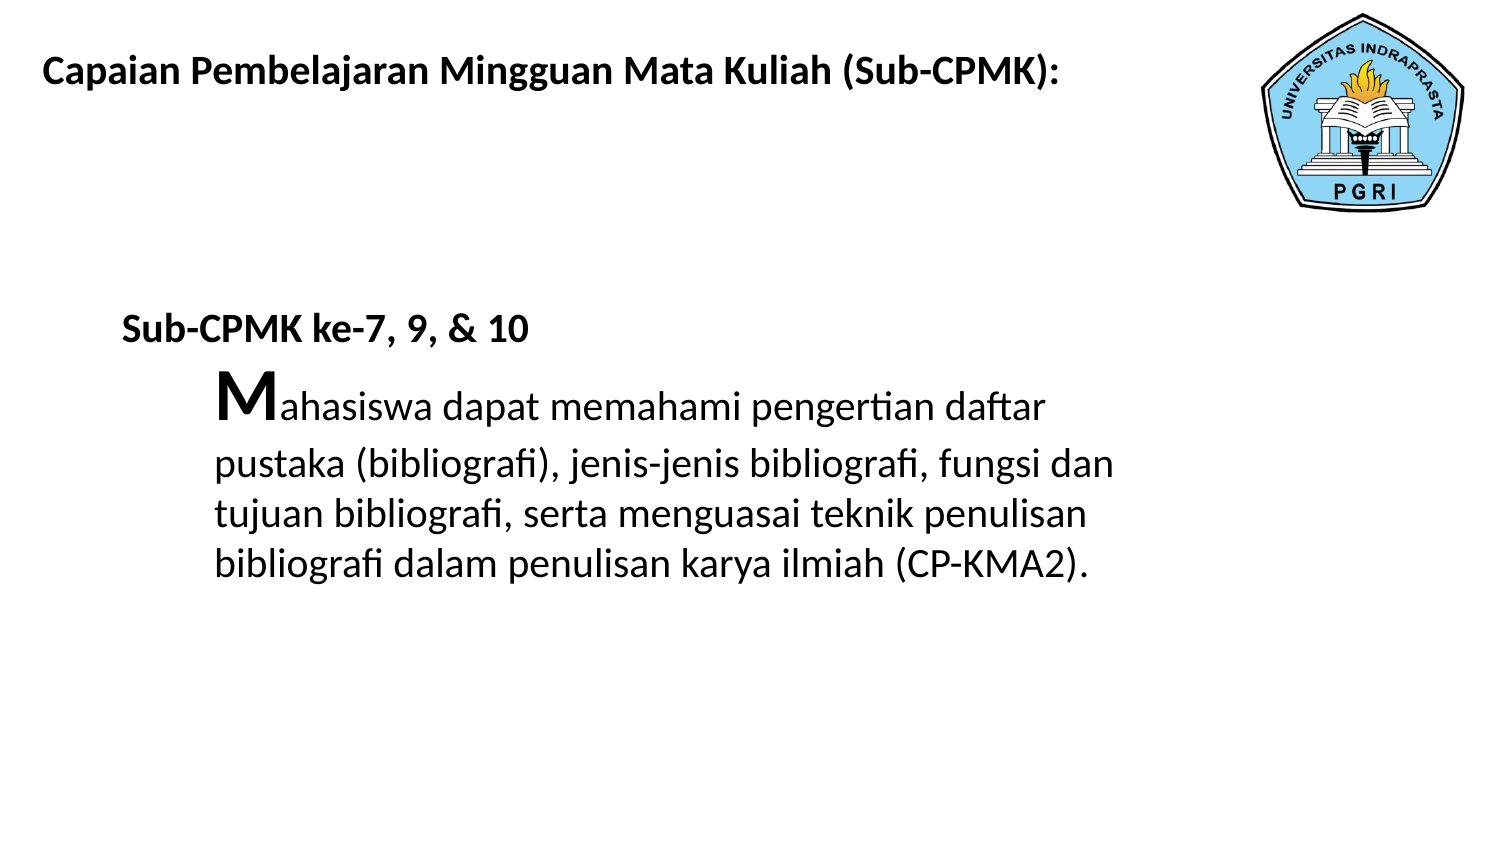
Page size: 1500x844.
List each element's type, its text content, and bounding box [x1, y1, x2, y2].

title Mahasiswa dapat memahami pengertian daftar pustaka (bibliografi), jenis-jenis bibliografi, fungsi dan tujuan bibliografi, serta menguasai teknik penulisan bibliografi dalam penulisan karya ilmiah (CP-KMA2). [199, 410, 1172, 521]
text_box Capaian Pembelajaran Mingguan Mata Kuliah (Sub-CPMK): [27, 35, 1076, 100]
picture [1206, 1, 1500, 223]
text_box Sub-CPMK ke-7, 9, & 10 [107, 292, 545, 358]
